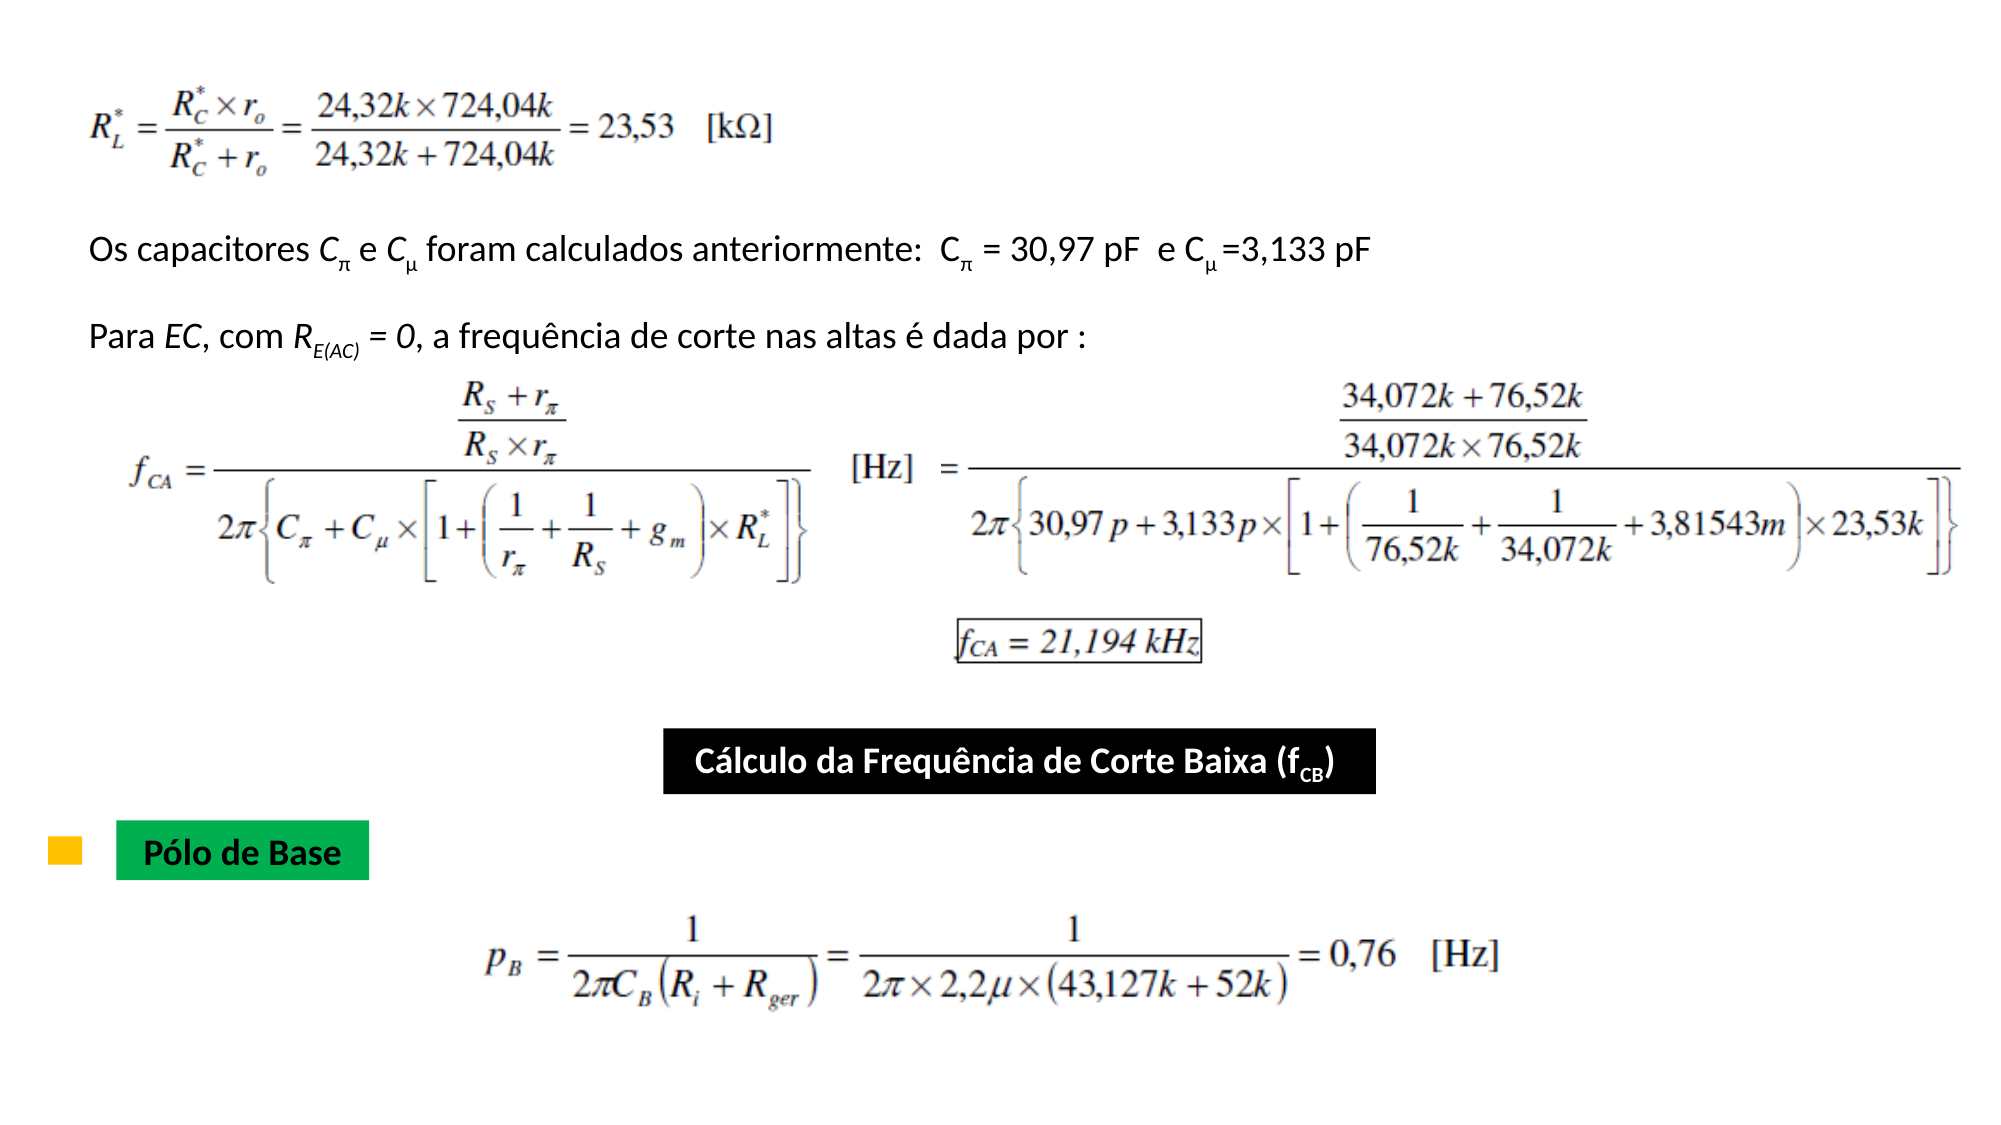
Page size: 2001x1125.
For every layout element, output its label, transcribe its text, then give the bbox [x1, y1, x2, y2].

picture [483, 902, 1517, 1039]
text_box [47, 835, 83, 866]
text_box Pólo de Base [116, 820, 370, 881]
text_box Cálculo da Frequência de Corte Baixa (fCB) [663, 728, 1376, 795]
text_box Para EC, com RE(AC) = 0, a frequência de corte nas altas é dada por : [74, 304, 1154, 370]
picture [121, 373, 1968, 681]
picture [82, 60, 795, 192]
text_box Os capacitores Cπ e Cμ foram calculados anteriormente: Cπ = 30,97 pF e Cμ =3,133 pF [74, 217, 1675, 283]
